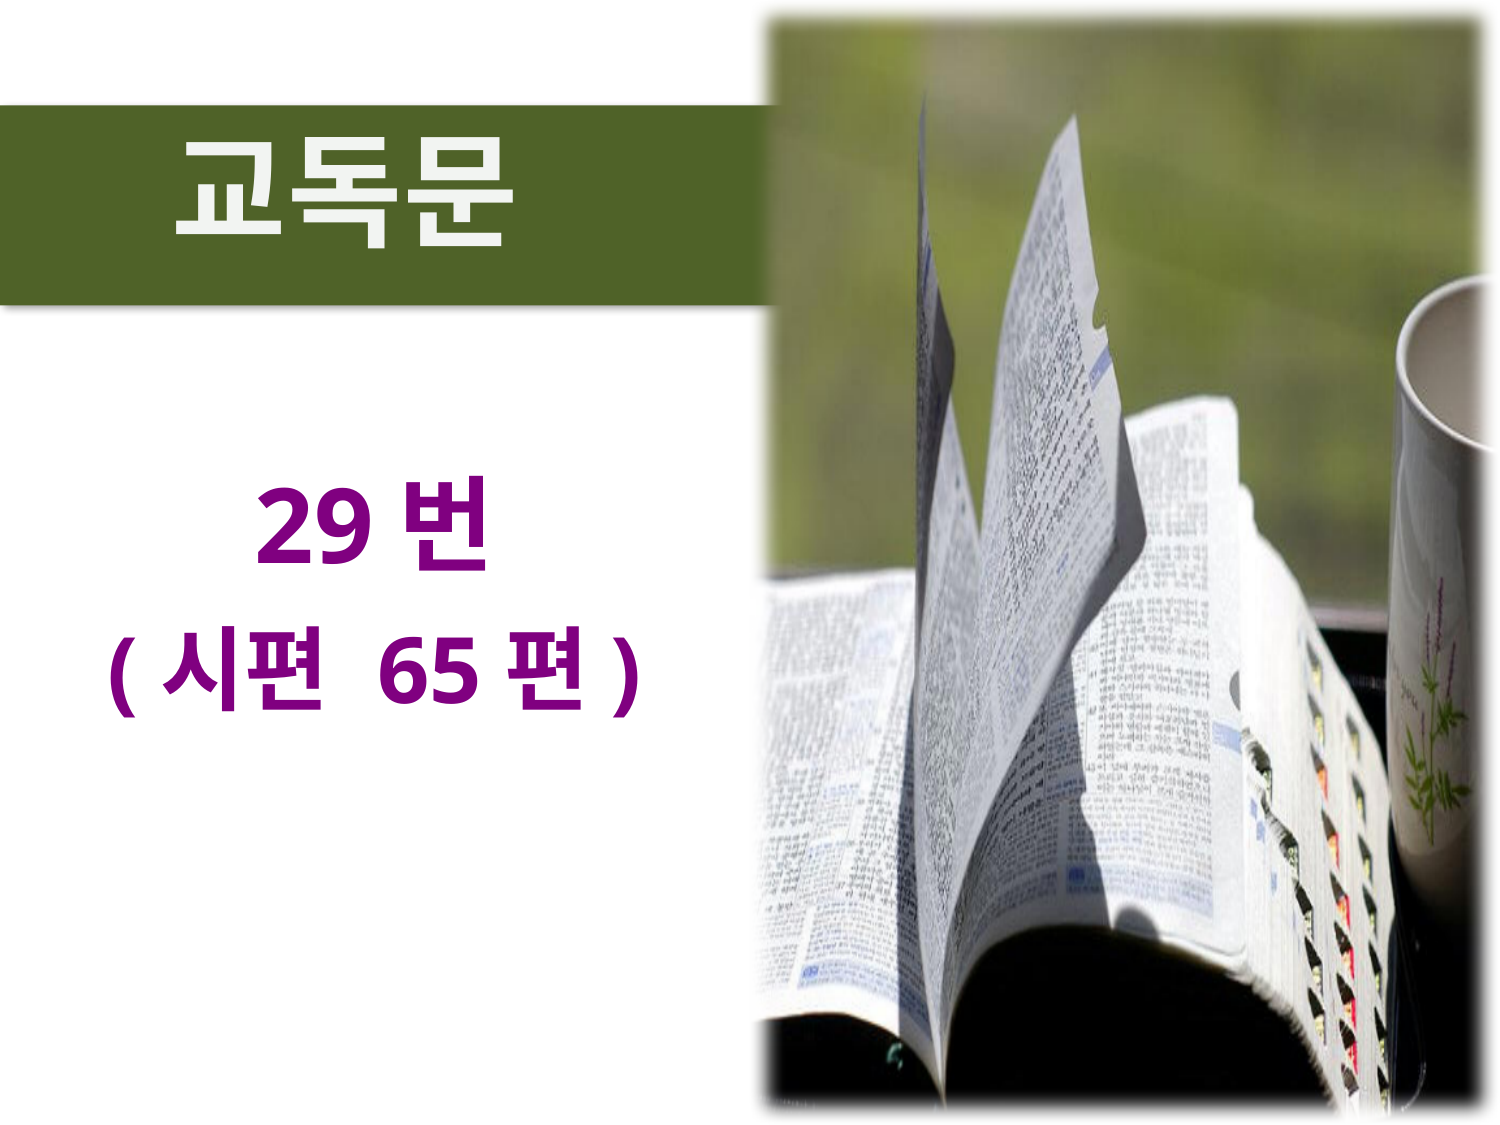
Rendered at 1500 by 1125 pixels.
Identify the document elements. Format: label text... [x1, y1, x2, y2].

text_box 교독문 [0, 105, 727, 271]
text_box [0, 105, 744, 306]
picture [749, 0, 1500, 1125]
text_box 29번 (시편 65편) [0, 420, 744, 730]
